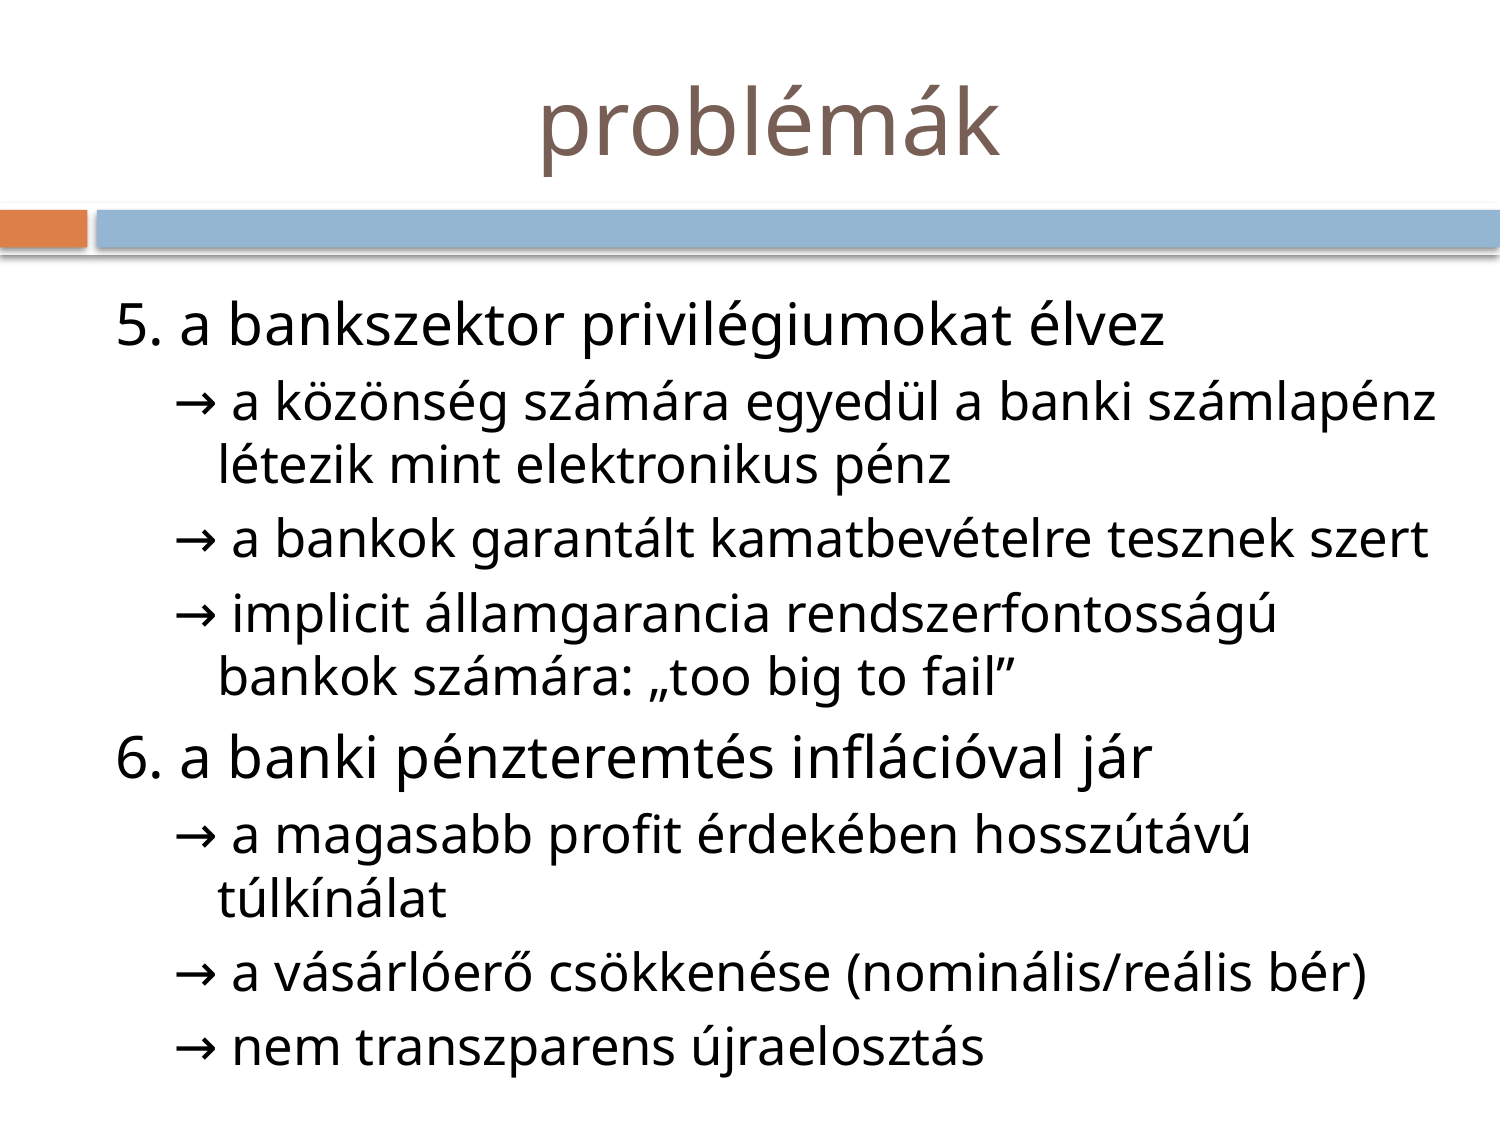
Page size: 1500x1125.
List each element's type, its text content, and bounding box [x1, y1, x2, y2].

title problémák [100, 37, 1438, 200]
list 5. a bankszektor privilégiumokat élvez → a közönség számára egyedül a banki számlapénz létezik mint elektronikus pénz → a bankok garantált kamatbevételre tesznek szert → implicit államgarancia rendszerfontosságú bankok számára: „too big to fail” 6. a banki pénzteremtés inflációval jár → a magasabb profit érdekében hosszútávú túlkínálat → a vásárlóerő csökkenése (nominális/reális bér) → nem transzparens újraelosztás [100, 278, 1459, 1094]
